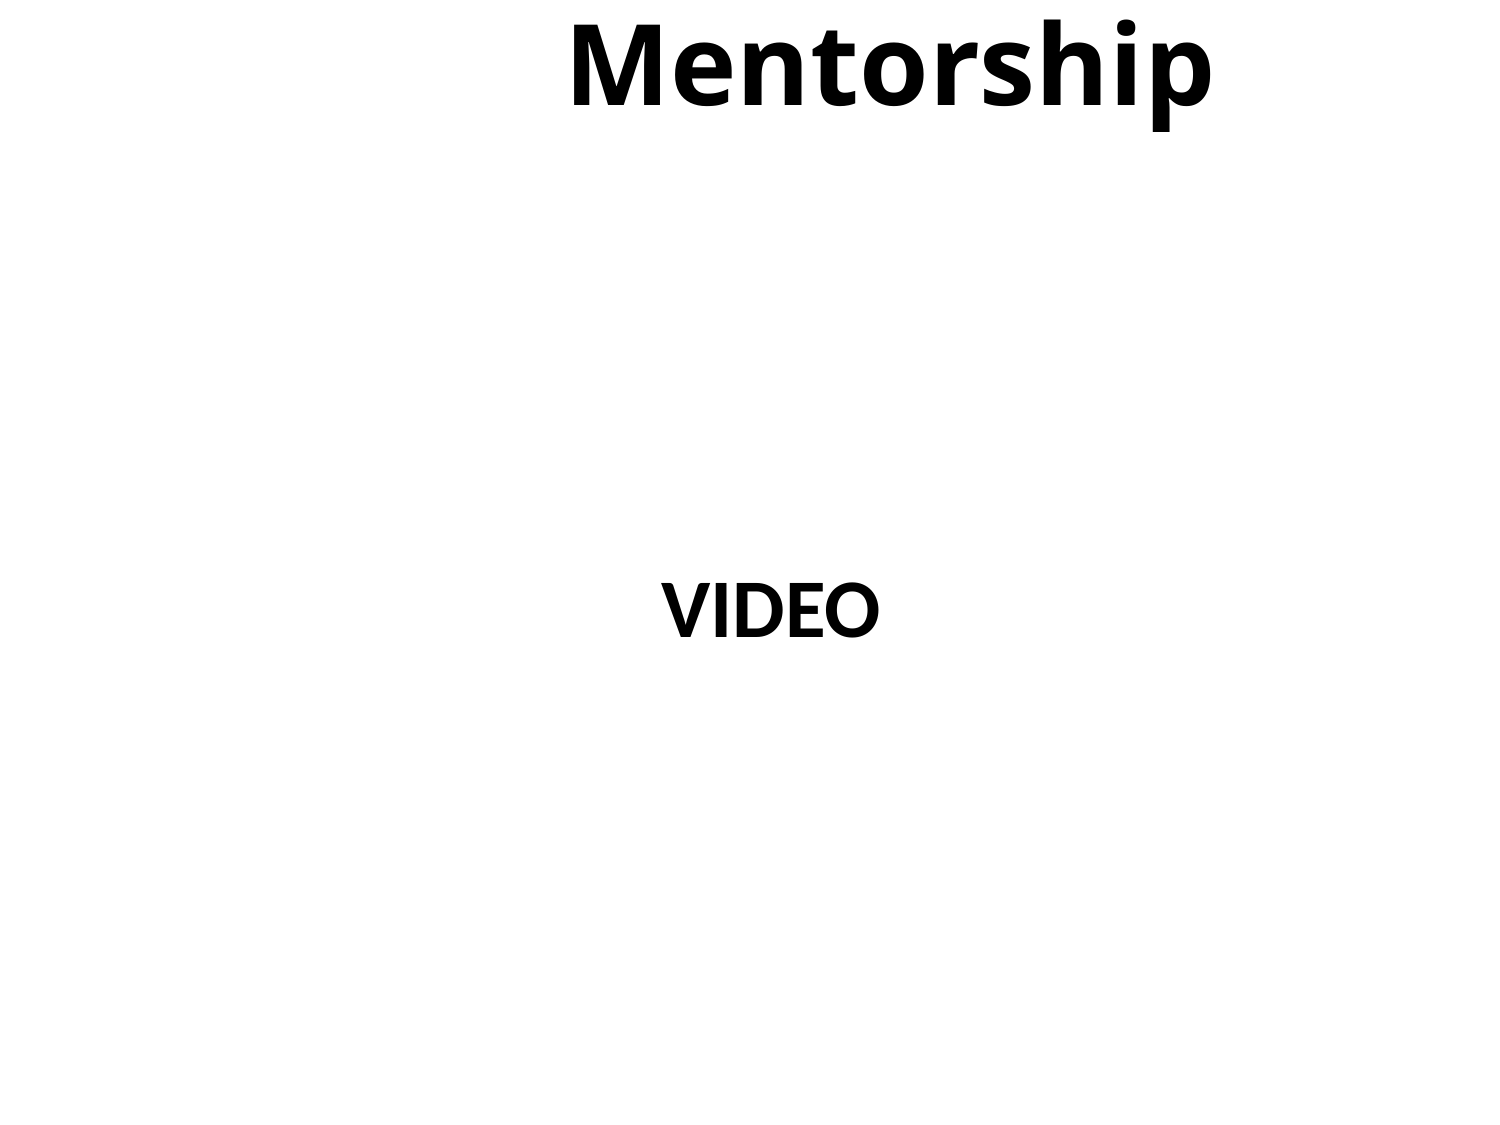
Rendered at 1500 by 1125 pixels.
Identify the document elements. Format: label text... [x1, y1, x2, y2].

list VIDEO [103, 299, 1397, 1014]
title Mentorship [110, 0, 1405, 178]
